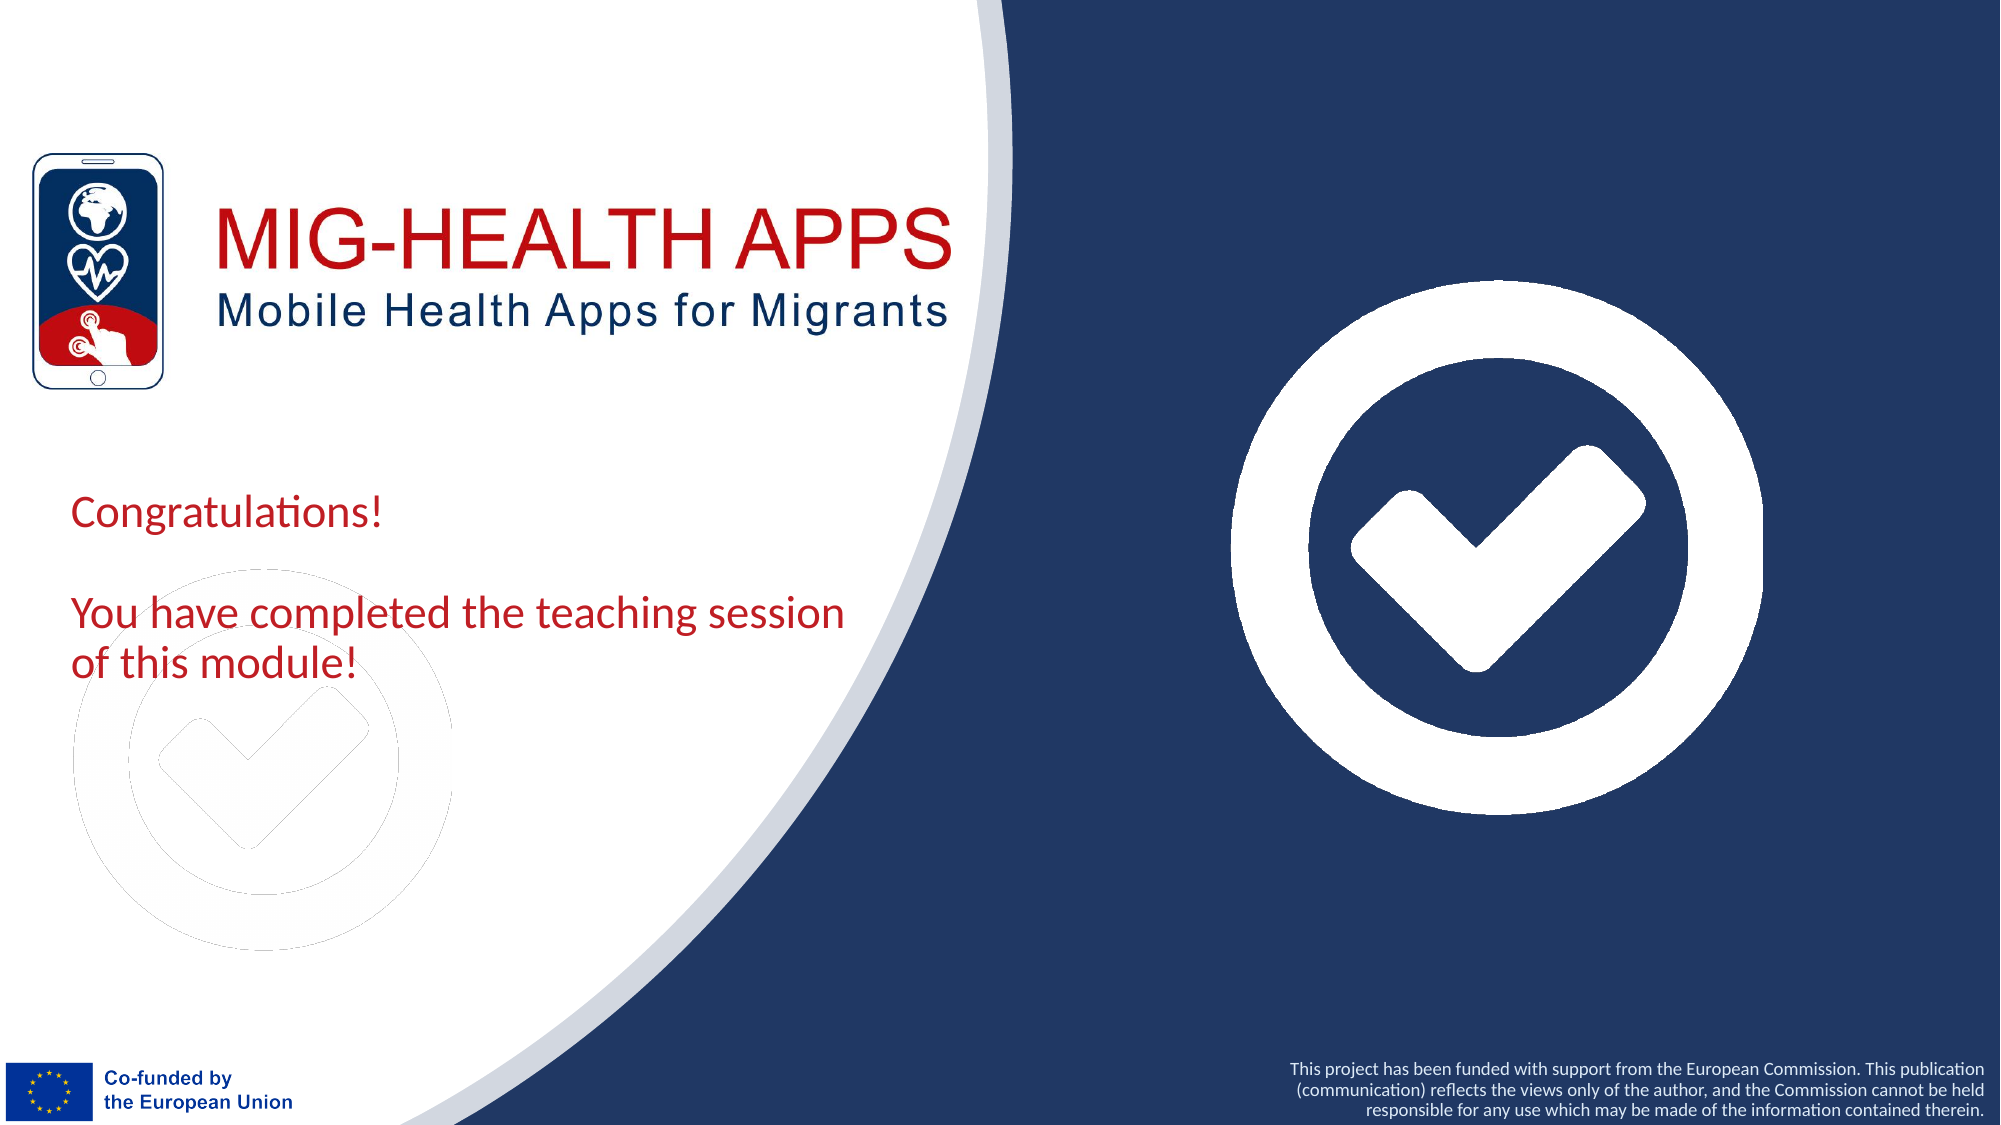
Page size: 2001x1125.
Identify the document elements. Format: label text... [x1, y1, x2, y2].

text_box Congratulations! You have completed the teaching session of this module! [55, 479, 882, 697]
text_box [0, 0, 989, 1125]
text_box [402, 697, 874, 1125]
text_box [882, 0, 1013, 683]
picture [70, 569, 452, 951]
text_box This project has been funded with support from the European Commission. This publication (communication) reflects the views only of the author, and the Commission cannot be held responsible for any use which may be made of the information contained therein. [1201, 1038, 2000, 1125]
picture [32, 152, 952, 390]
picture [1226, 279, 1763, 816]
picture [1, 1058, 304, 1125]
